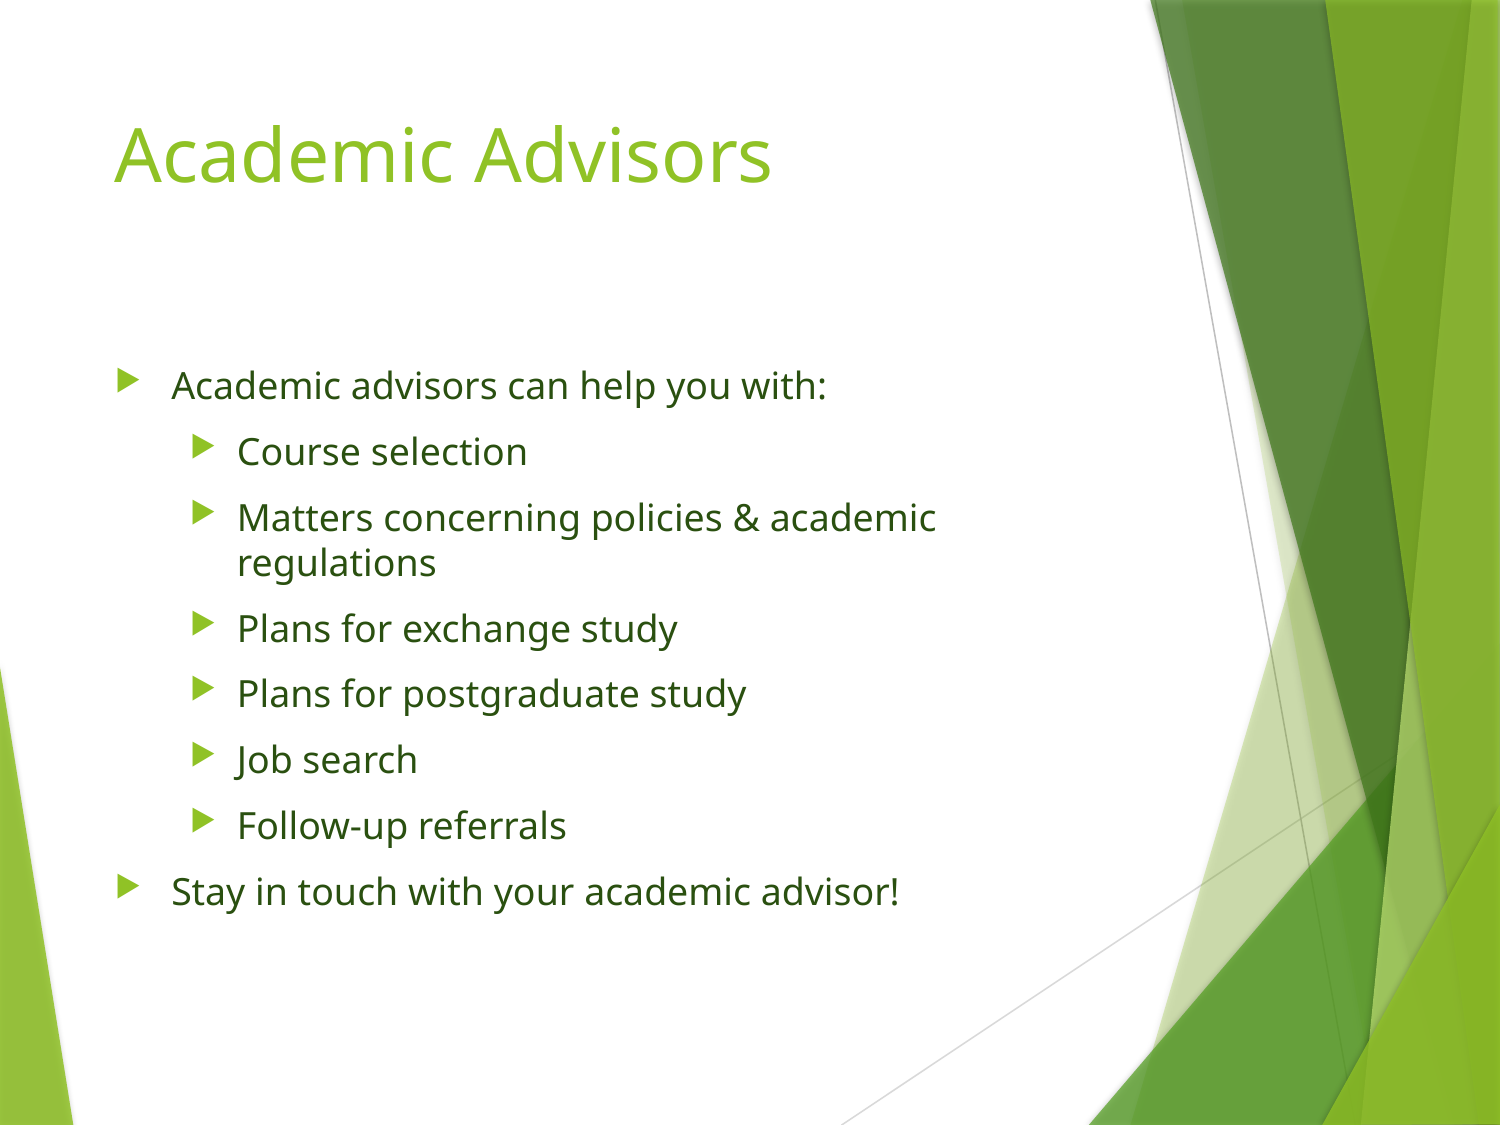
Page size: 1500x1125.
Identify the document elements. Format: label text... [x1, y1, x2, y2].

title Academic Advisors [99, 99, 1142, 317]
list Academic advisors can help you with: Course selection Matters concerning policies & academic regulations Plans for exchange study Plans for postgraduate study Job search Follow-up referrals Stay in touch with your academic advisor! [99, 354, 1142, 992]
